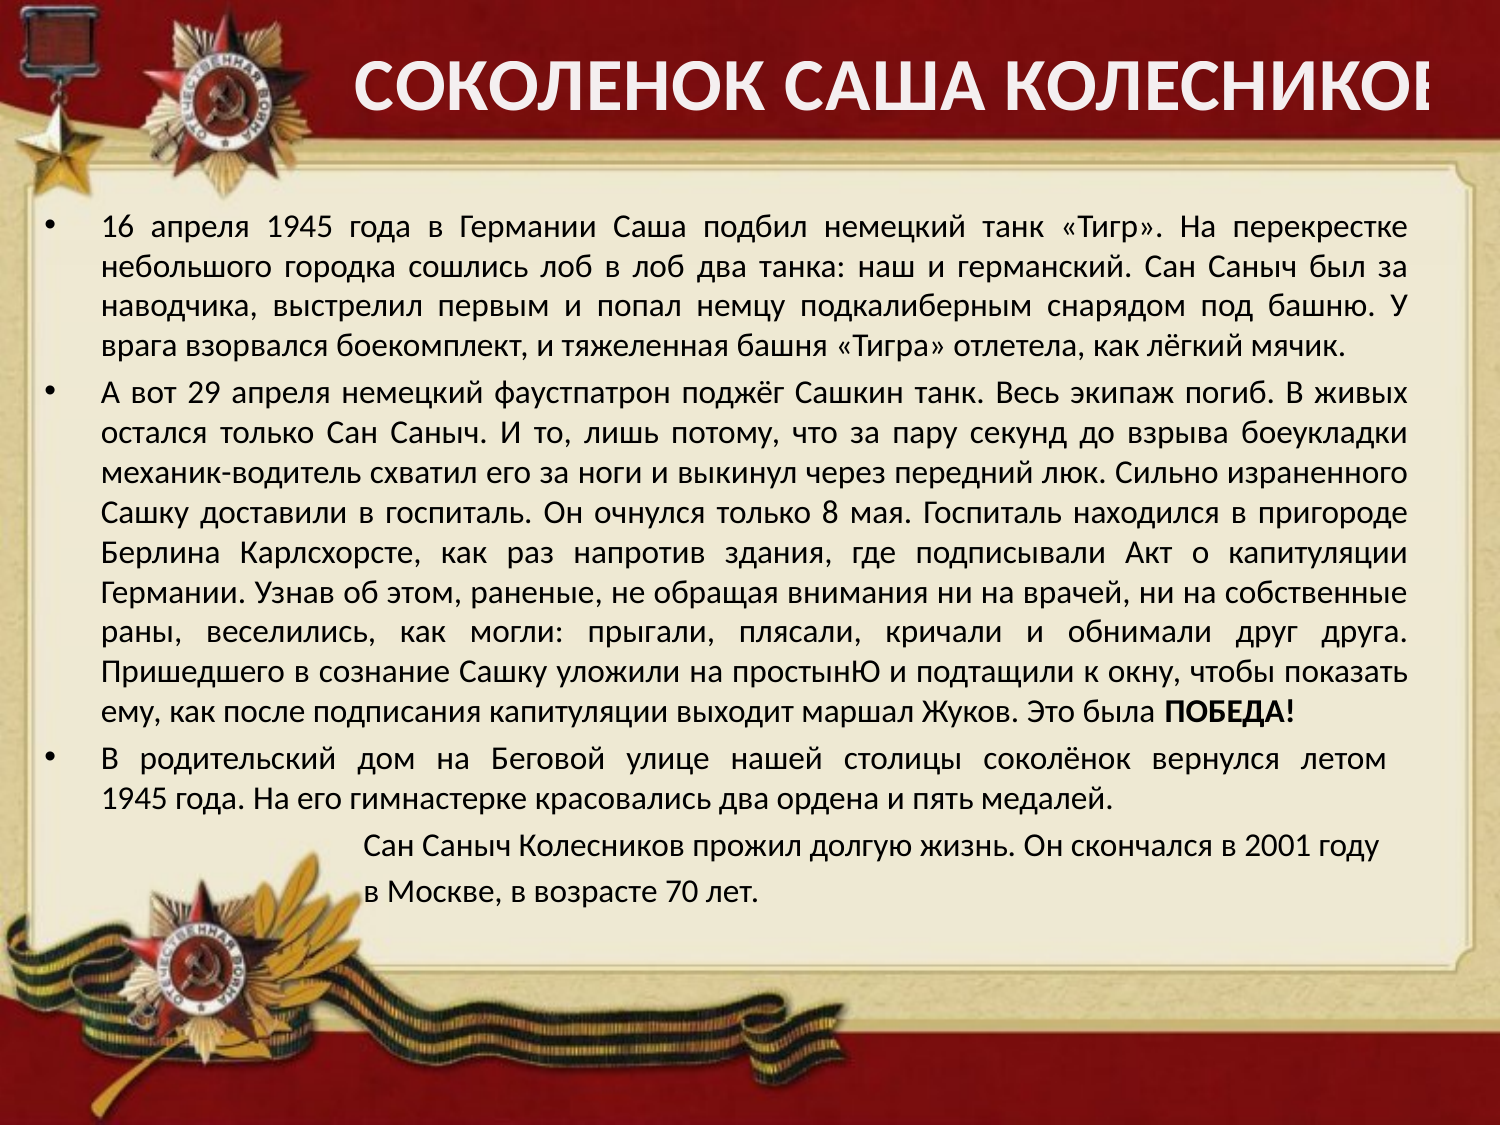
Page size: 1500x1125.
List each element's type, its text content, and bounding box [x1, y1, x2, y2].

list 16 апреля 1945 года в Германии Саша подбил немецкий танк «Тигр». На перекрестке небольшого городка сошлись лоб в лоб два танка: наш и германский. Сан Саныч был за наводчика, выстрелил первым и попал немцу подкалиберным снарядом под башню. У врага взорвался боекомплект, и тяжеленная башня «Тигра» отлетела, как лёгкий мячик. А вот 29 апреля немецкий фаустпатрон поджёг Сашкин танк. Весь экипаж погиб. В живых остался только Сан Саныч. И то, лишь потому, что за пару секунд до взрыва боеукладки механик-водитель схватил его за ноги и выкинул через передний люк. Сильно израненного Сашку доставили в госпиталь. Он очнулся только 8 мая. Госпиталь находился в пригороде Берлина Карлсхорсте, как раз напротив здания, где подписывали Акт о капитуляции Германии. Узнав об этом, раненые, не обращая внимания ни на врачей, ни на собственные раны, веселились, как могли: прыгали, плясали, кричали и обнимали друг друга. Пришедшего в сознание Сашку уложили на простынЮ и подтащили к окну, чтобы показать ему, как после подписания капитуляции выходит маршал Жуков. Это была ПОБЕДА! В родительский дом на Беговой улице нашей столицы соколёнок вернулся летом 1945 года. На его гимнастерке красовались два ордена и пять медалей. Сан Саныч Колесников прожил долгую жизнь. Он скончался в 2001 году в Москве, в возрасте 70 лет. [29, 196, 1425, 953]
title СОКОЛЕНОК САША КОЛЕСНИКОВ [75, 0, 1471, 161]
picture [0, 0, 1500, 1125]
